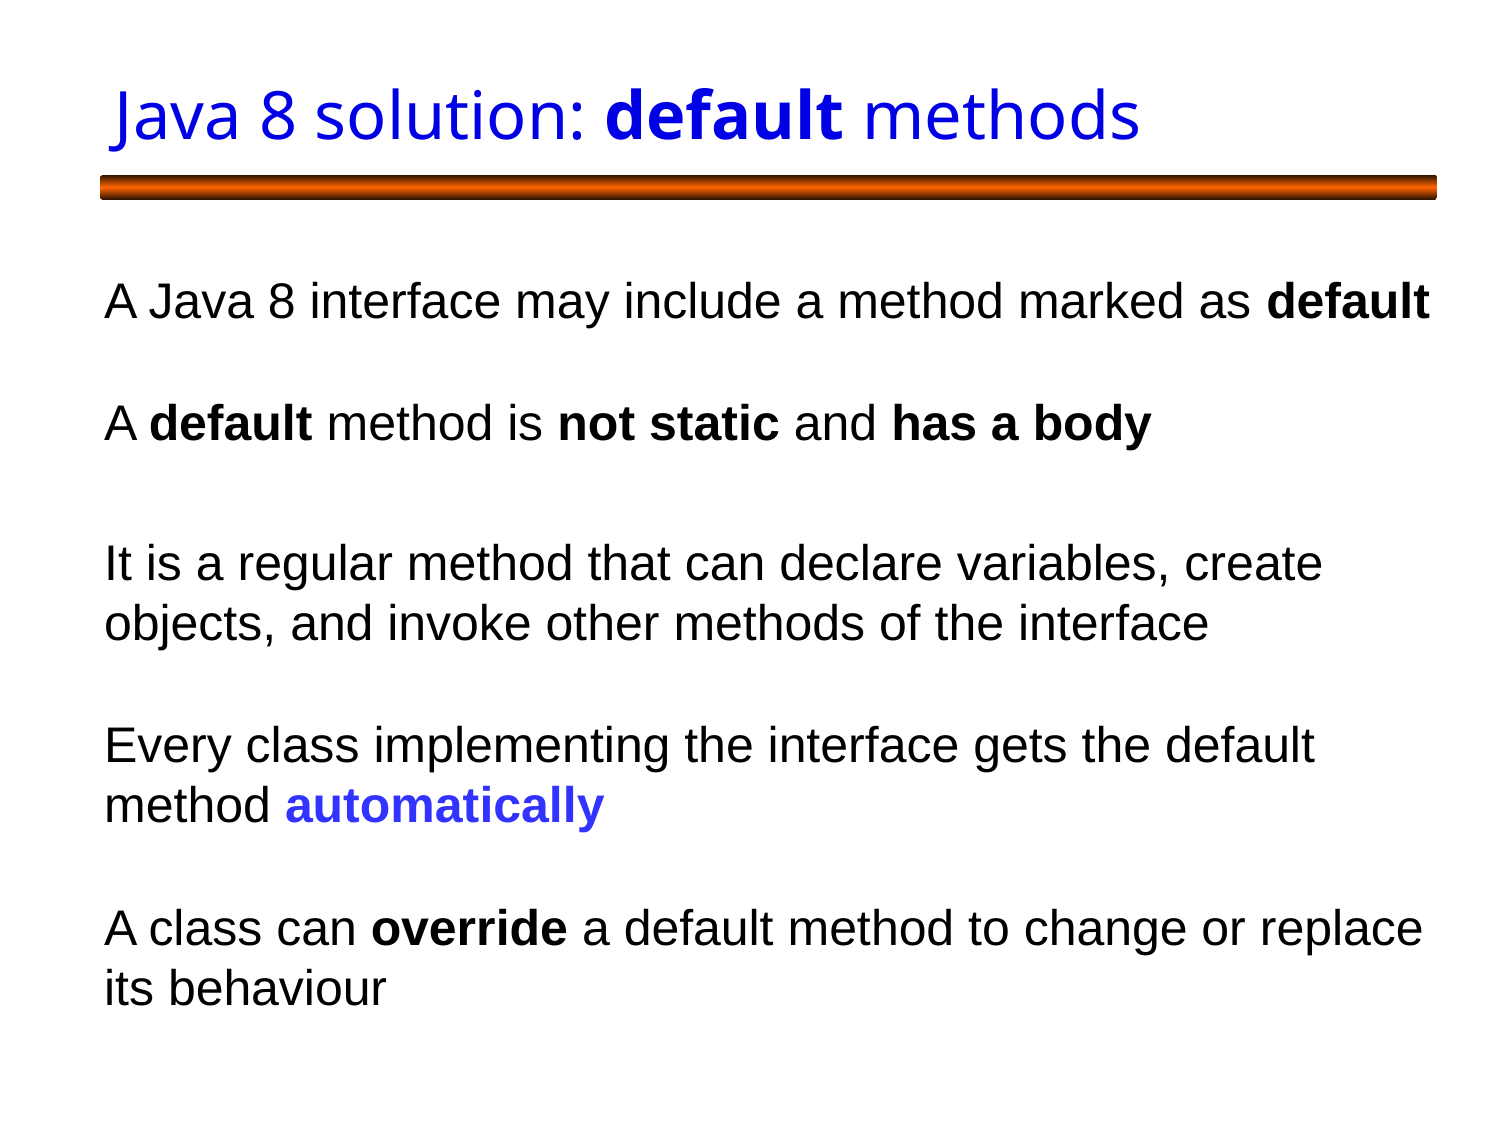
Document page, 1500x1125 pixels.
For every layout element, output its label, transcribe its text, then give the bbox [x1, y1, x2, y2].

text_box A Java 8 interface may include a method marked as default A default method is not static and has a body It is a regular method that can declare variables, create objects, and invoke other methods of the interface Every class implementing the interface gets the default method automatically A class can override a default method to change or replace its behaviour [89, 260, 1452, 1046]
title Java 8 solution: default methods [99, 37, 1438, 188]
